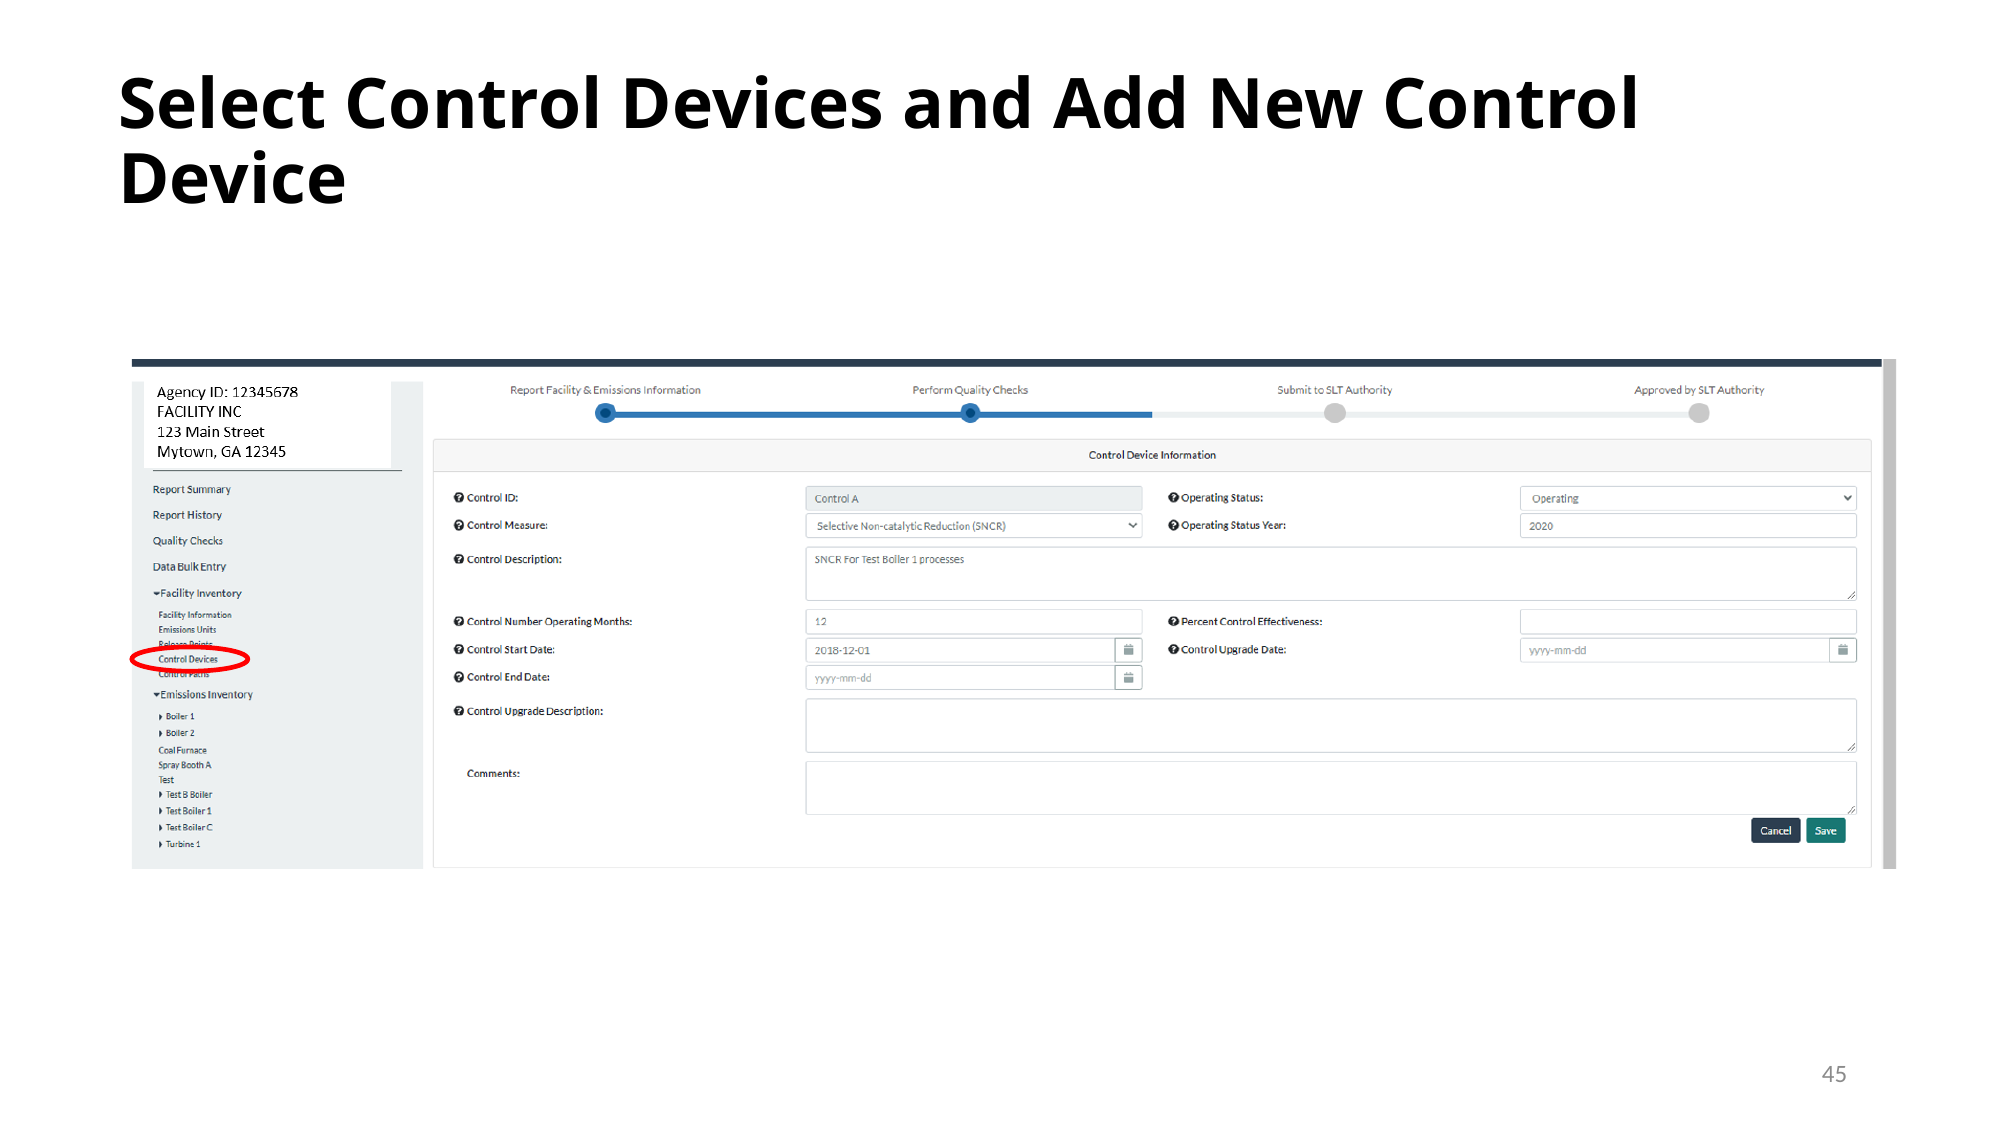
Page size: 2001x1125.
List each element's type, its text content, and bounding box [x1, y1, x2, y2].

slide_number 45 [1412, 1042, 1863, 1103]
title Select Control Devices and Add New Control Device [103, 59, 1897, 228]
picture [131, 359, 1897, 869]
